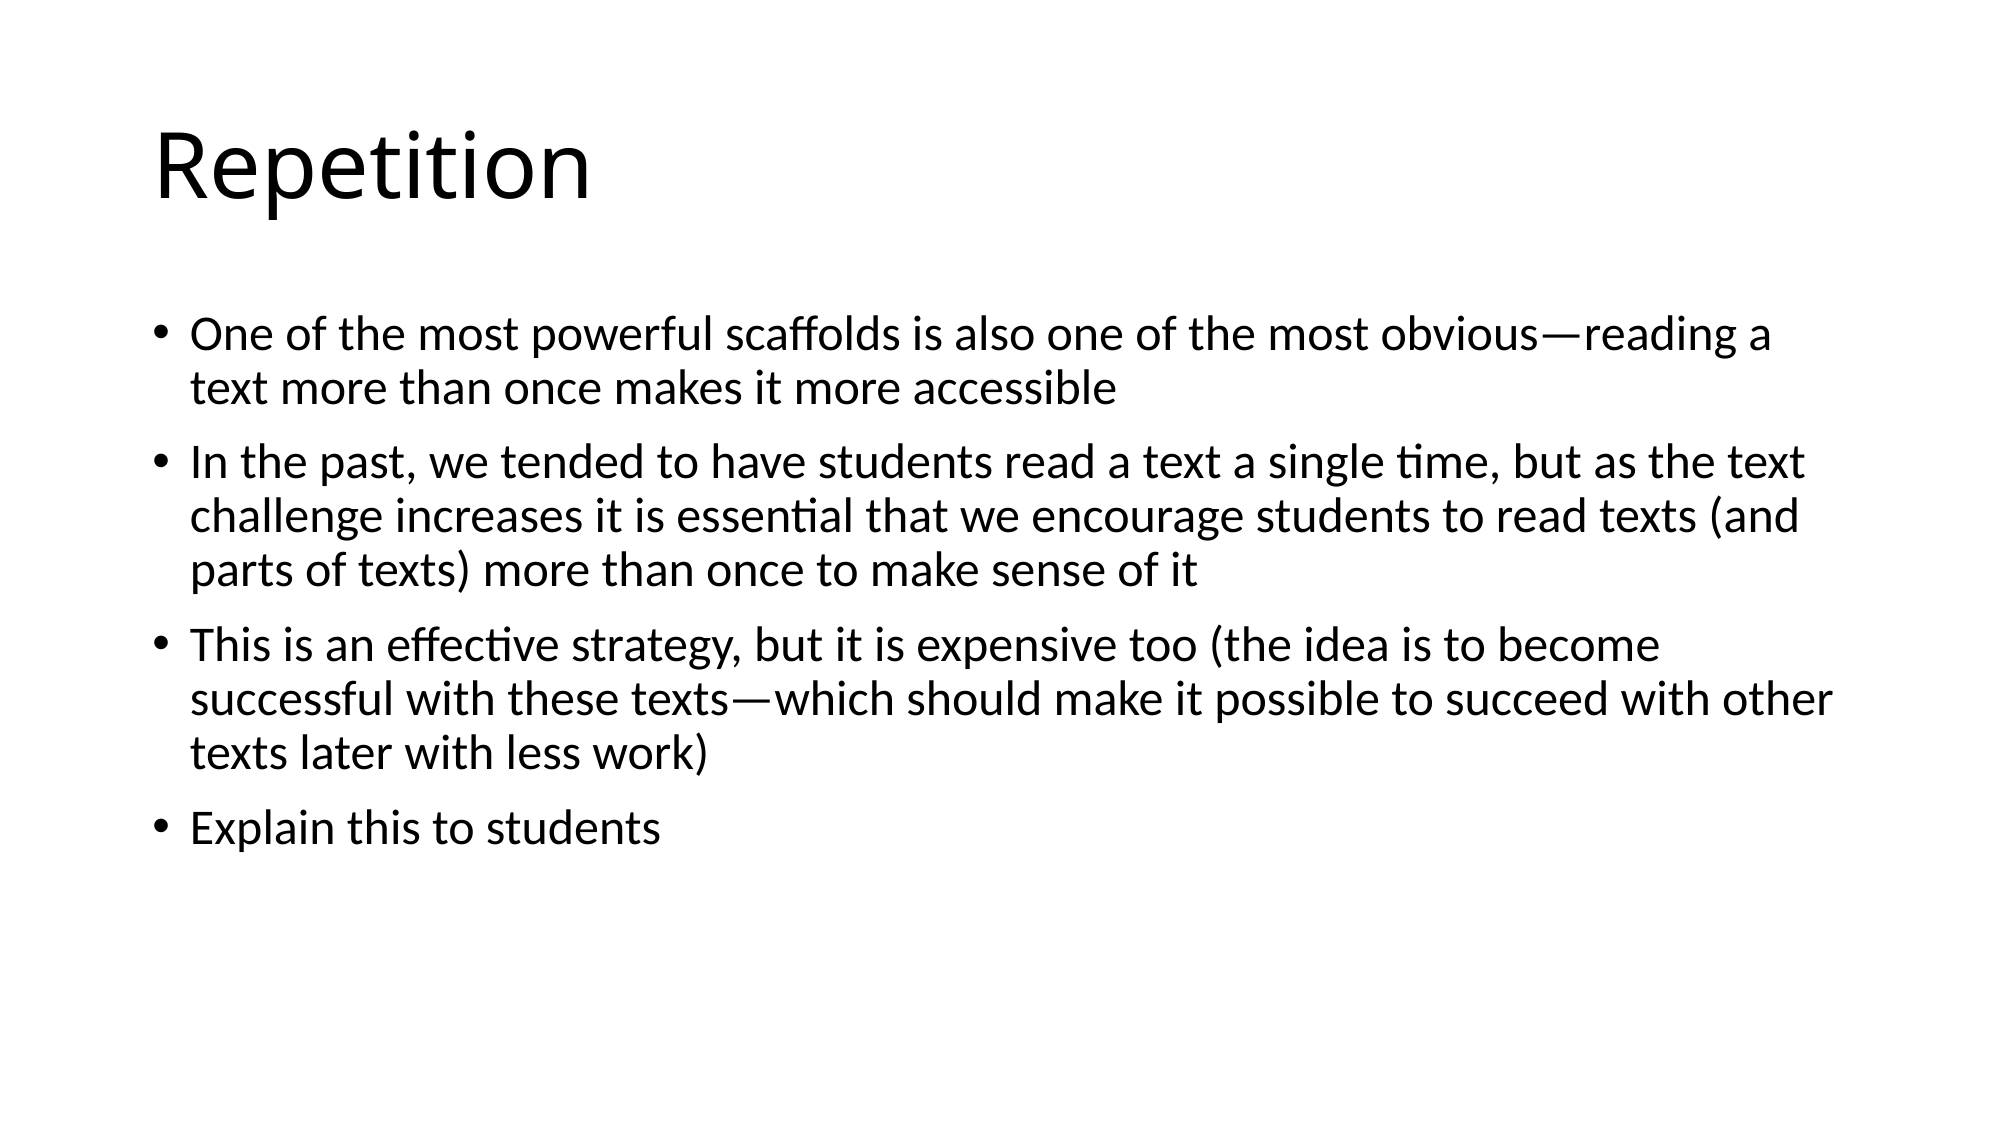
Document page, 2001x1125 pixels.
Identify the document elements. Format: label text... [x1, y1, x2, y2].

title Repetition [137, 59, 1863, 278]
list One of the most powerful scaffolds is also one of the most obvious—reading a text more than once makes it more accessible In the past, we tended to have students read a text a single time, but as the text challenge increases it is essential that we encourage students to read texts (and parts of texts) more than once to make sense of it This is an effective strategy, but it is expensive too (the idea is to become successful with these texts—which should make it possible to succeed with other texts later with less work) Explain this to students [137, 299, 1863, 1014]
